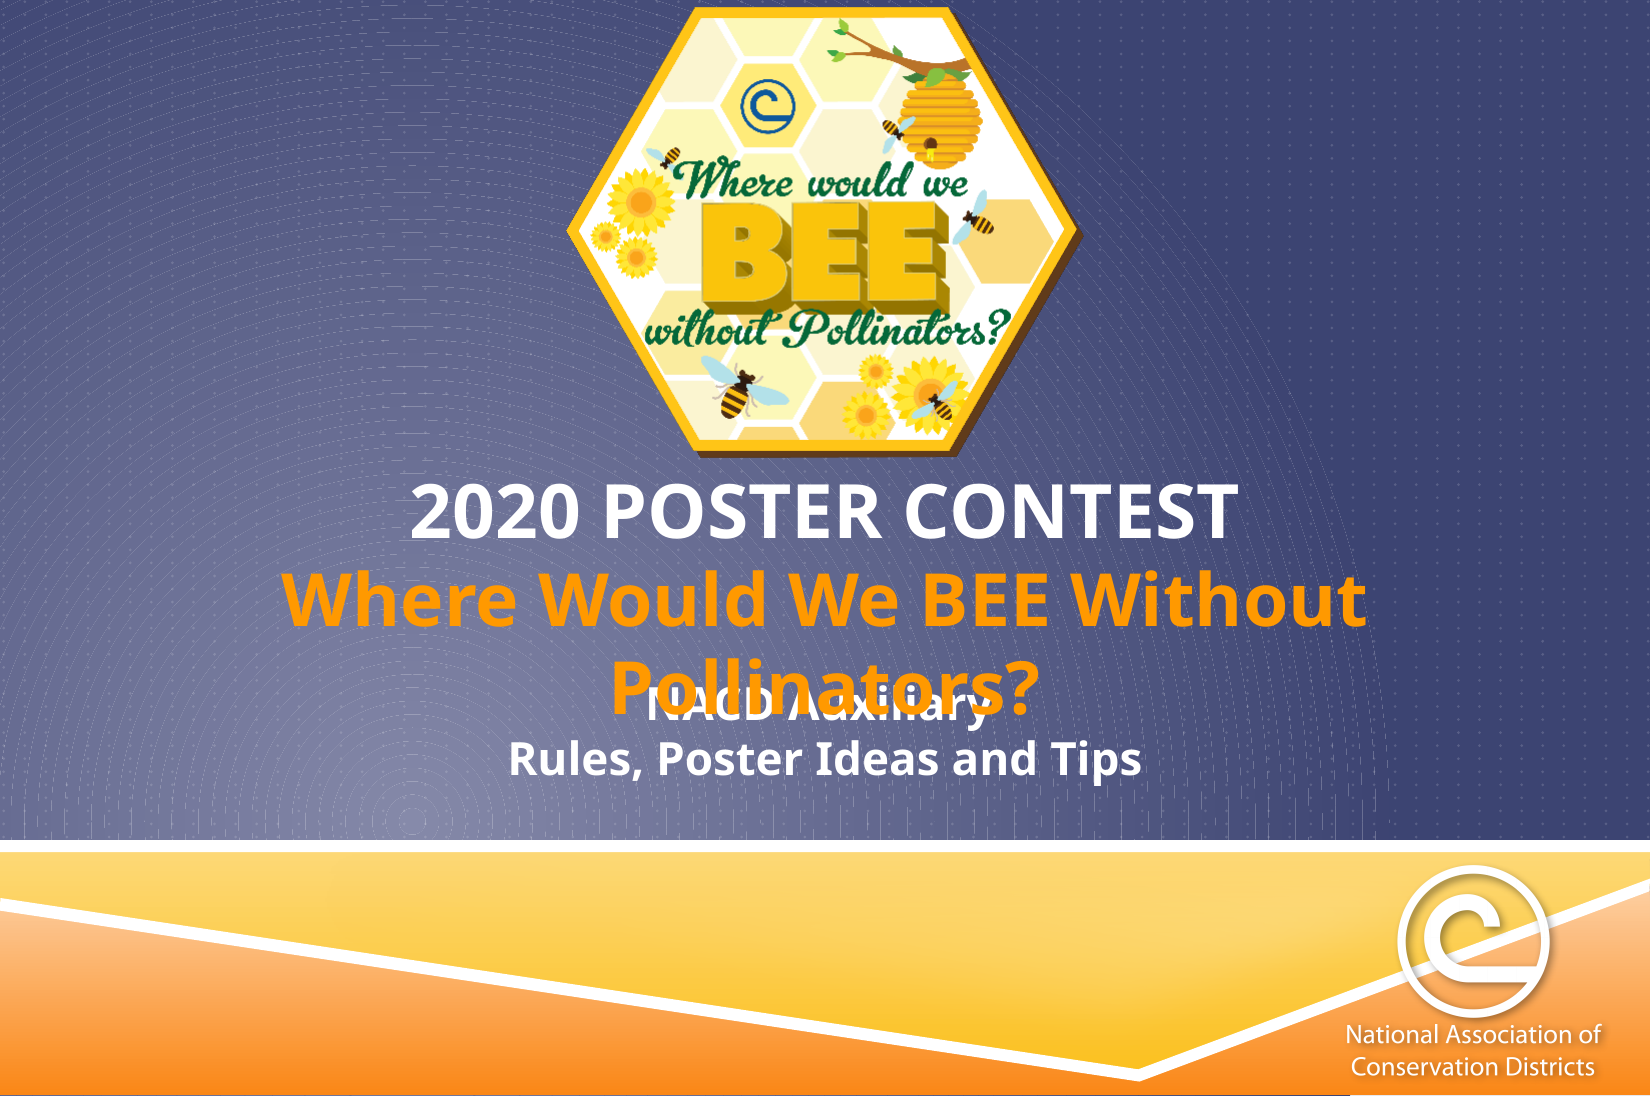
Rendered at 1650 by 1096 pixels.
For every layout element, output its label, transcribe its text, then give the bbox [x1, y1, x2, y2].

picture [1344, 865, 1602, 1082]
picture [566, 0, 1084, 511]
text_box 2020 POSTER CONTEST Where Would We BEE Without Pollinators? [43, 455, 1607, 737]
subtitle NACD Auxiliary Rules, Poster Ideas and Tips [352, 737, 1298, 822]
